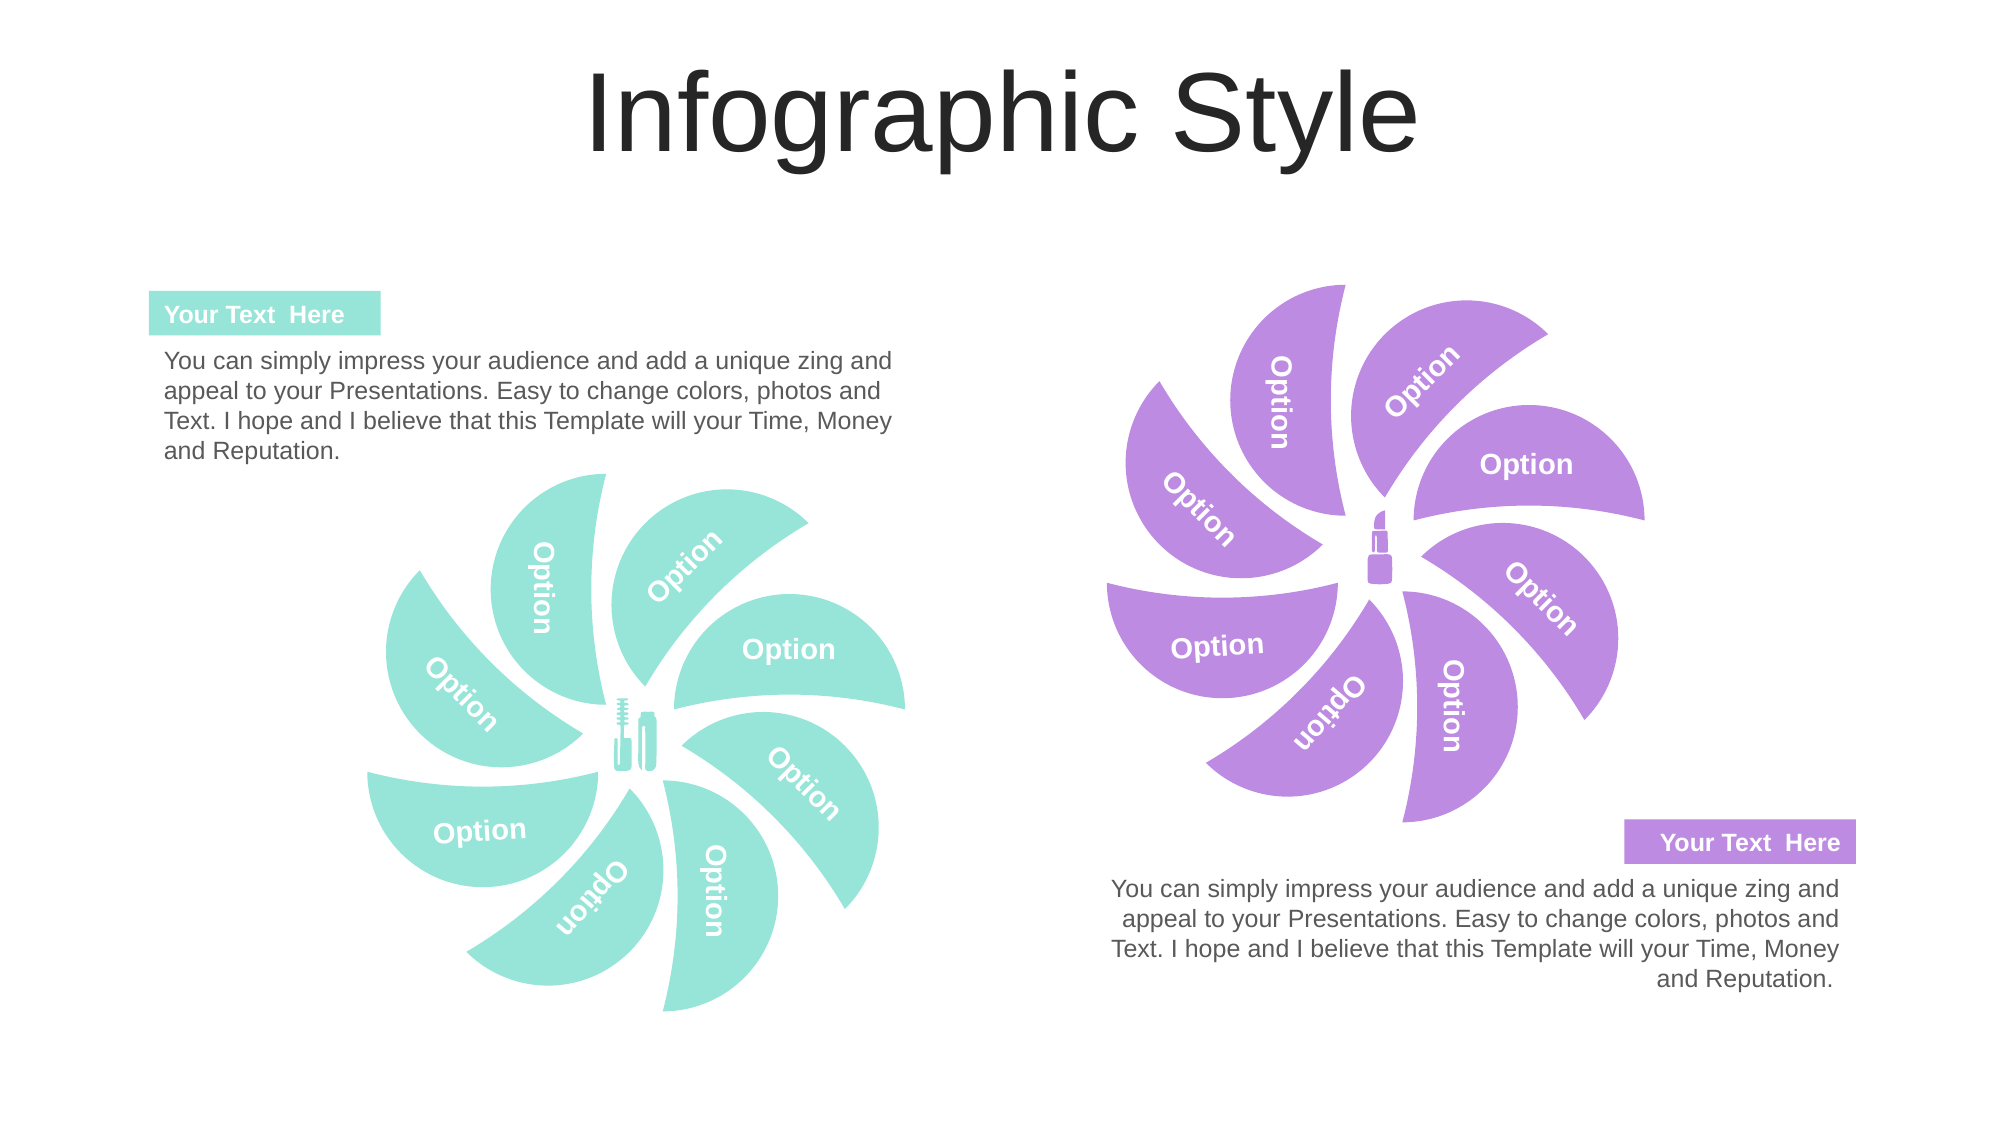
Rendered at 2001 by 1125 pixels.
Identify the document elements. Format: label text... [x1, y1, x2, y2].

text_box Your Text Here [1624, 819, 1856, 864]
list Infographic Style [53, 55, 1952, 175]
text_box You can simply impress your audience and add a unique zing and appeal to your Presentations. Easy to change colors, photos and Text. I hope and I believe that this Template will your Time, Money and Reputation. [149, 337, 957, 472]
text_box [367, 473, 905, 1012]
text_box Your Text Here [148, 290, 381, 336]
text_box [1106, 284, 1645, 823]
text_box You can simply impress your audience and add a unique zing and appeal to your Presentations. Easy to change colors, photos and Text. I hope and I believe that this Template will your Time, Money and Reputation. [1052, 865, 1856, 1001]
